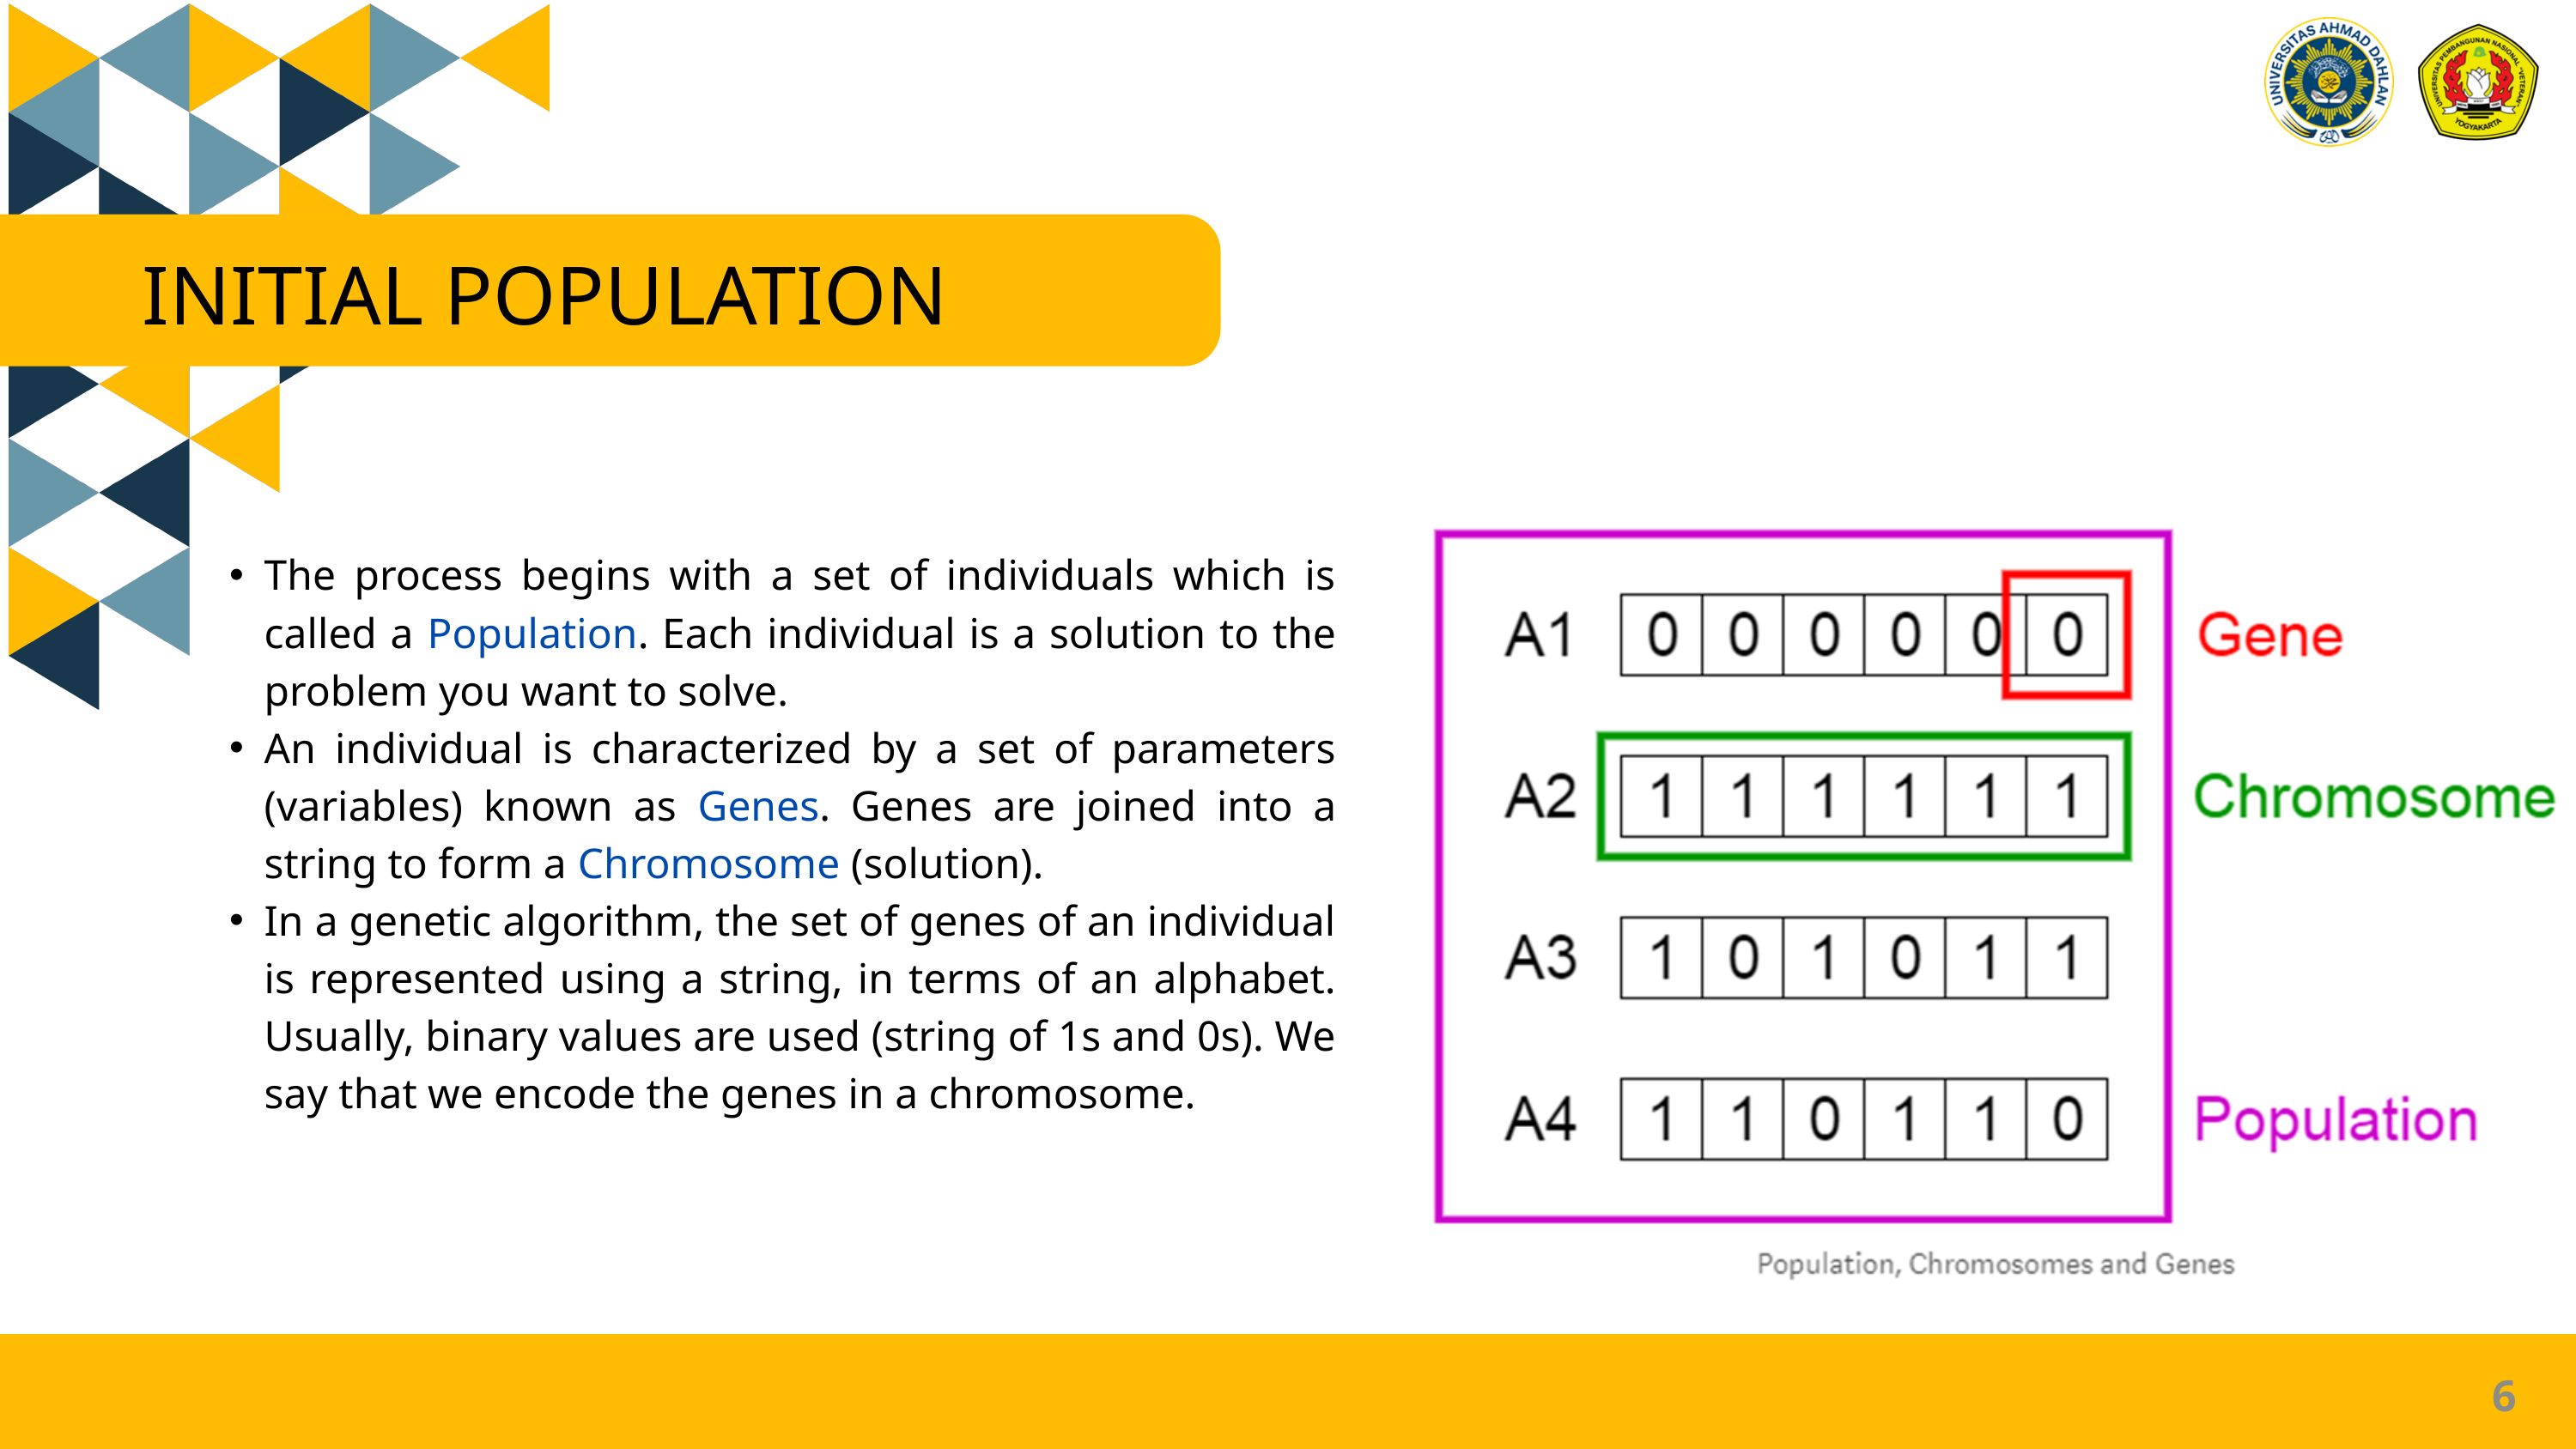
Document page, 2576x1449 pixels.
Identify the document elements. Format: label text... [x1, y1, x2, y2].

text_box [9, 376, 550, 711]
picture [2264, 17, 2394, 148]
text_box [0, 214, 1221, 367]
slide_number 6 [2229, 1372, 2530, 1424]
text_box [1424, 523, 2567, 1292]
text_box The process begins with a set of individuals which is called a Population. Each individual is a solution to the problem you want to solve. An individual is characterized by a set of parameters (variables) known as Genes. Genes are joined into a string to form a Chromosome (solution). In a genetic algorithm, the set of genes of an individual is represented using a string, in terms of an alphabet. Usually, binary values are used (string of 1s and 0s). We say that we encode the genes in a chromosome. [194, 541, 1338, 1175]
text_box [9, 3, 550, 212]
picture [2412, 17, 2542, 148]
